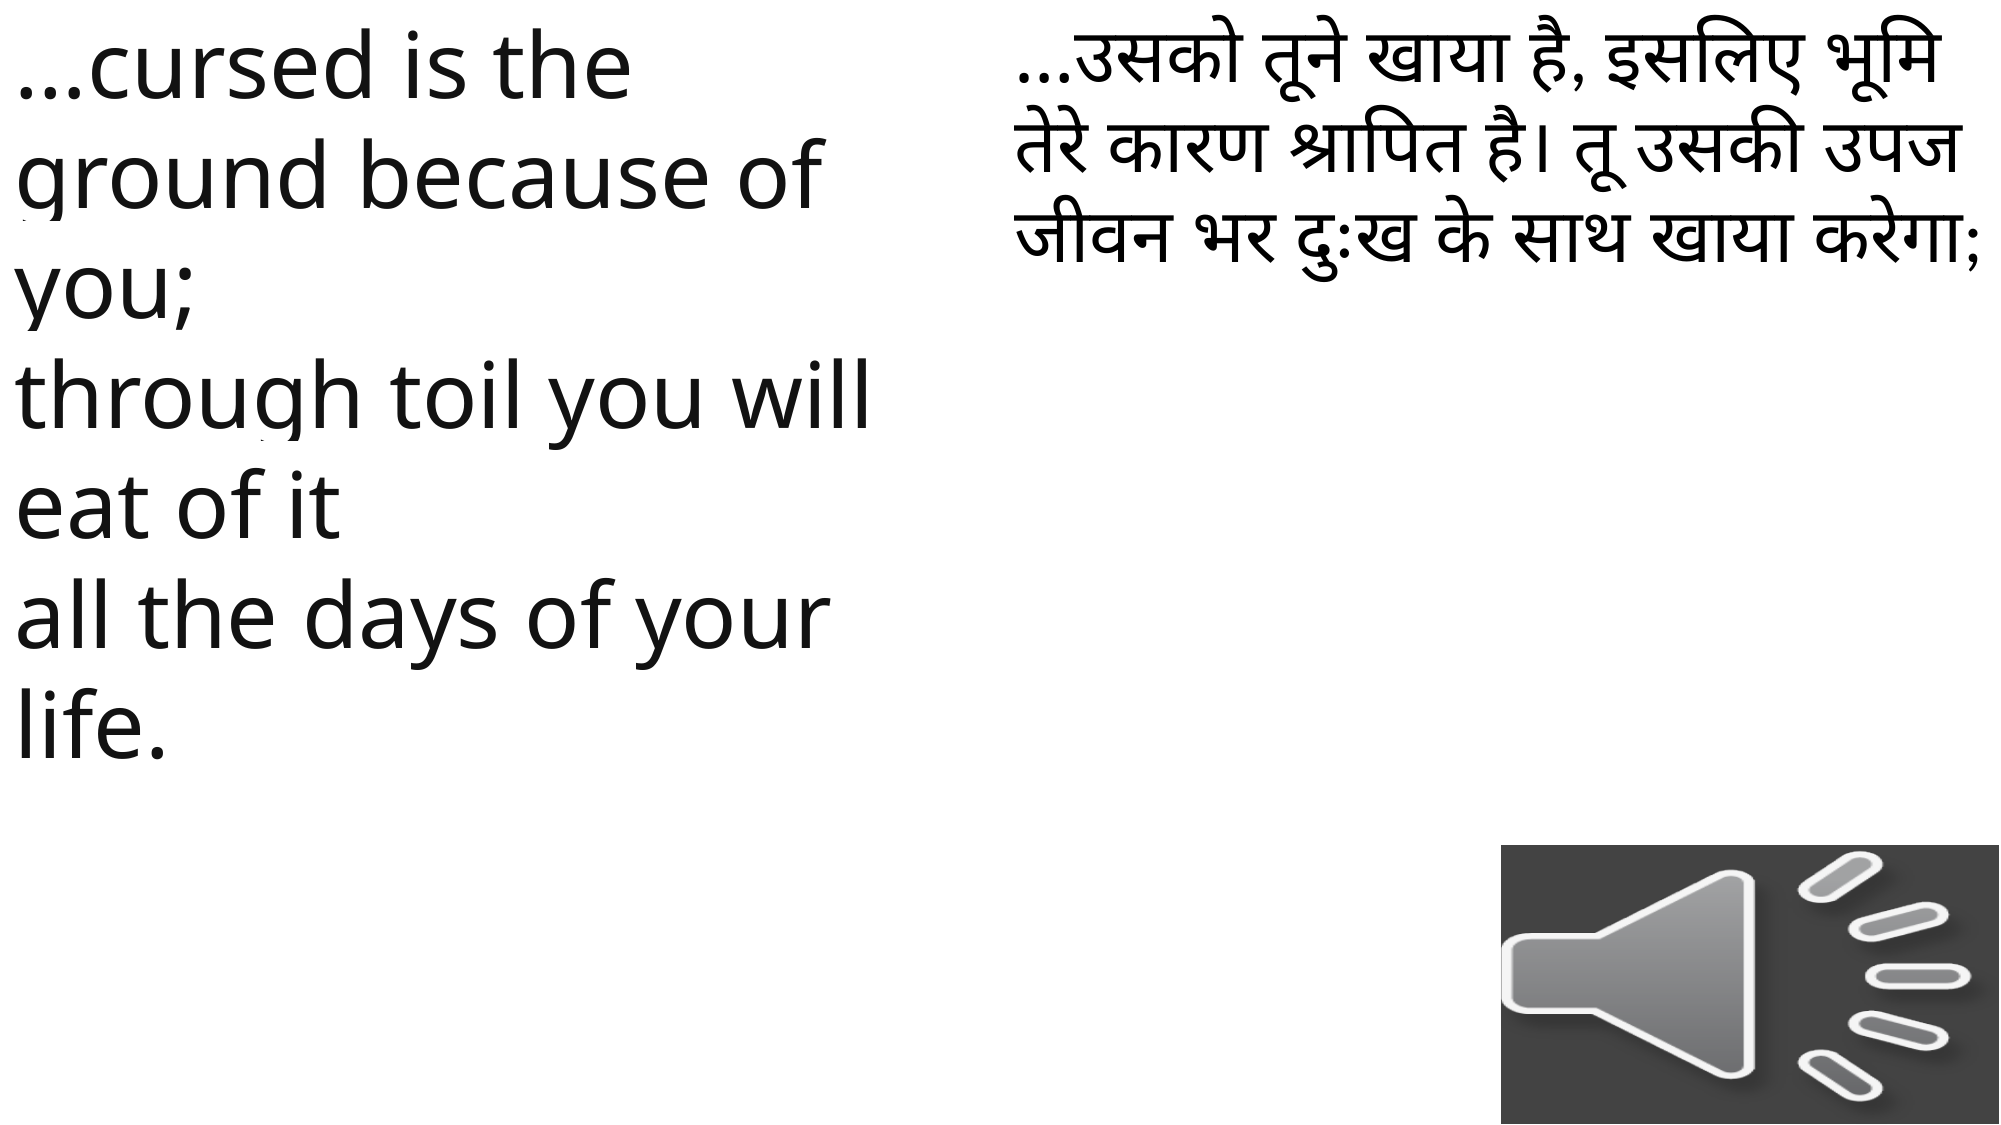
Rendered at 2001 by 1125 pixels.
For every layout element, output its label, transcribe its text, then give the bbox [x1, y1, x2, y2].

text_box …उसको तूने खाया है, इसलिए भूमि तेरे कारण श्रापित है। तू उसकी उपज जीवन भर दुःख के साथ खाया करेगा; [999, 0, 2000, 1125]
text_box …cursed is the ground because of you; through toil you will eat of it all the days of your life. [0, 0, 981, 1125]
picture [1499, 843, 2000, 1125]
